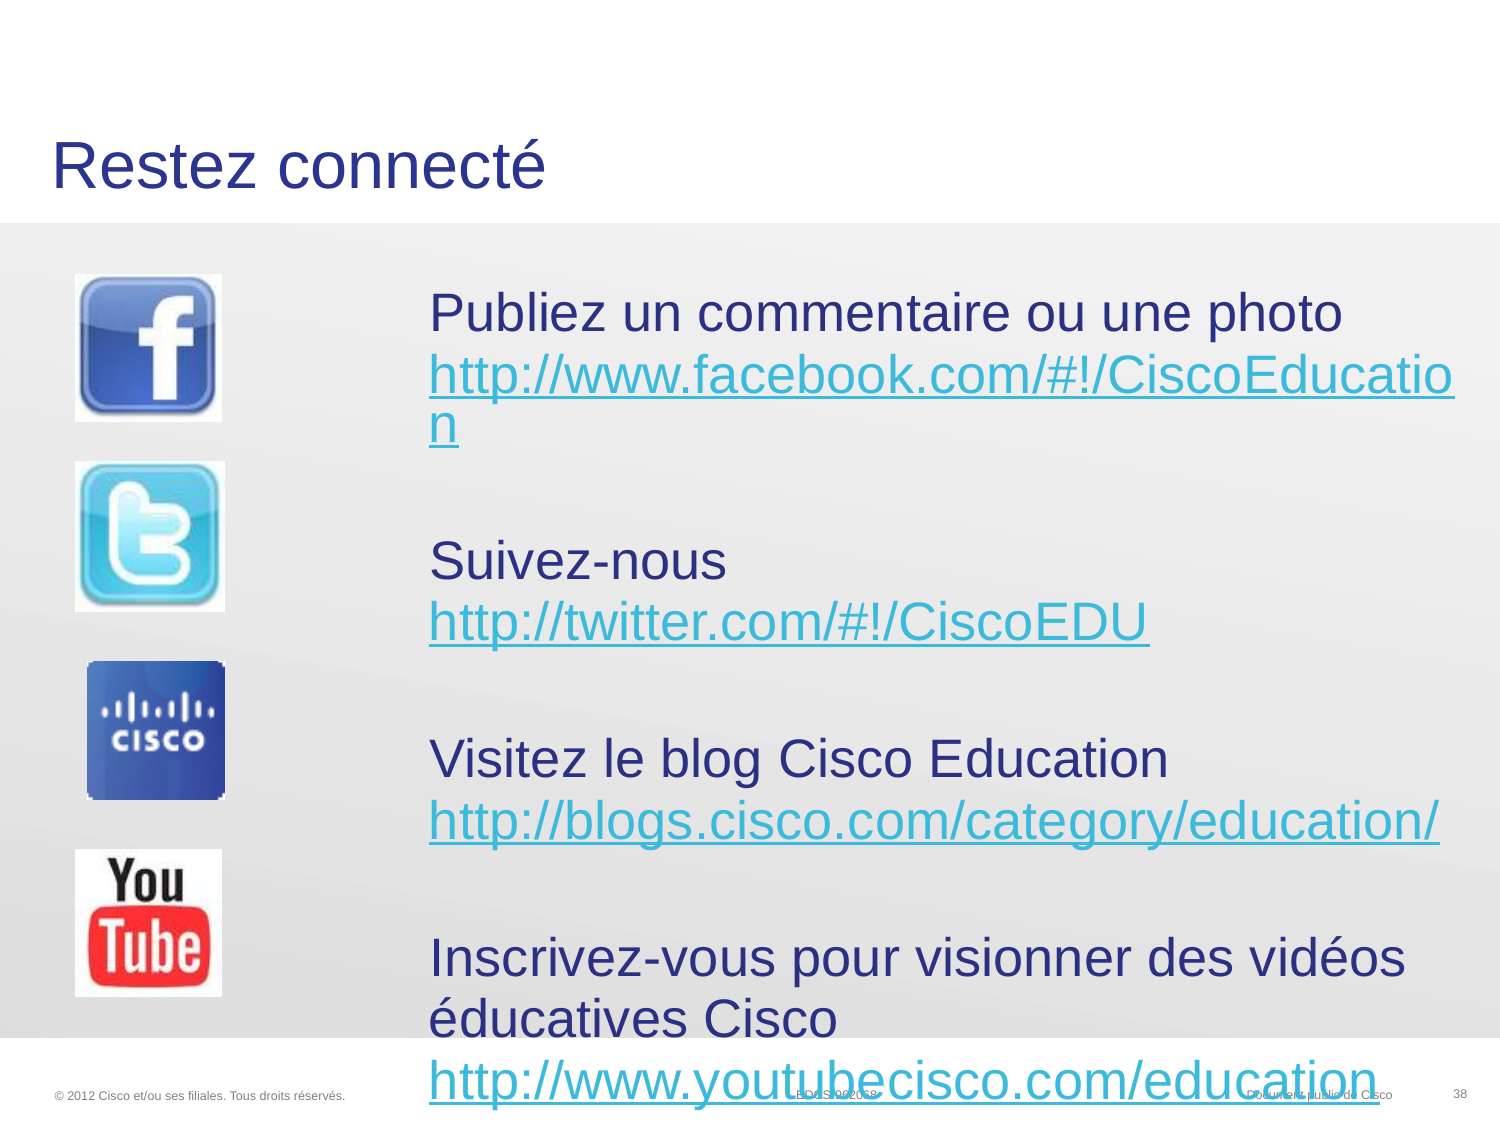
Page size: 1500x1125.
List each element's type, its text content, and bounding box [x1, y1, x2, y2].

picture [74, 849, 223, 997]
picture [74, 274, 223, 422]
text_box [0, 221, 1500, 1041]
picture [74, 461, 226, 613]
title Restez connecté [37, 70, 1447, 209]
picture [87, 661, 226, 800]
list Publiez un commentaire ou une photo http://www.facebook.com/#!/CiscoEducation Suivez-nous http://twitter.com/#!/CiscoEDU Visitez le blog Cisco Education http://blogs.cisco.com/category/education/ Inscrivez-vous pour visionner des vidéos éducatives Cisco http://www.youtubecisco.com/education [414, 274, 1500, 1064]
